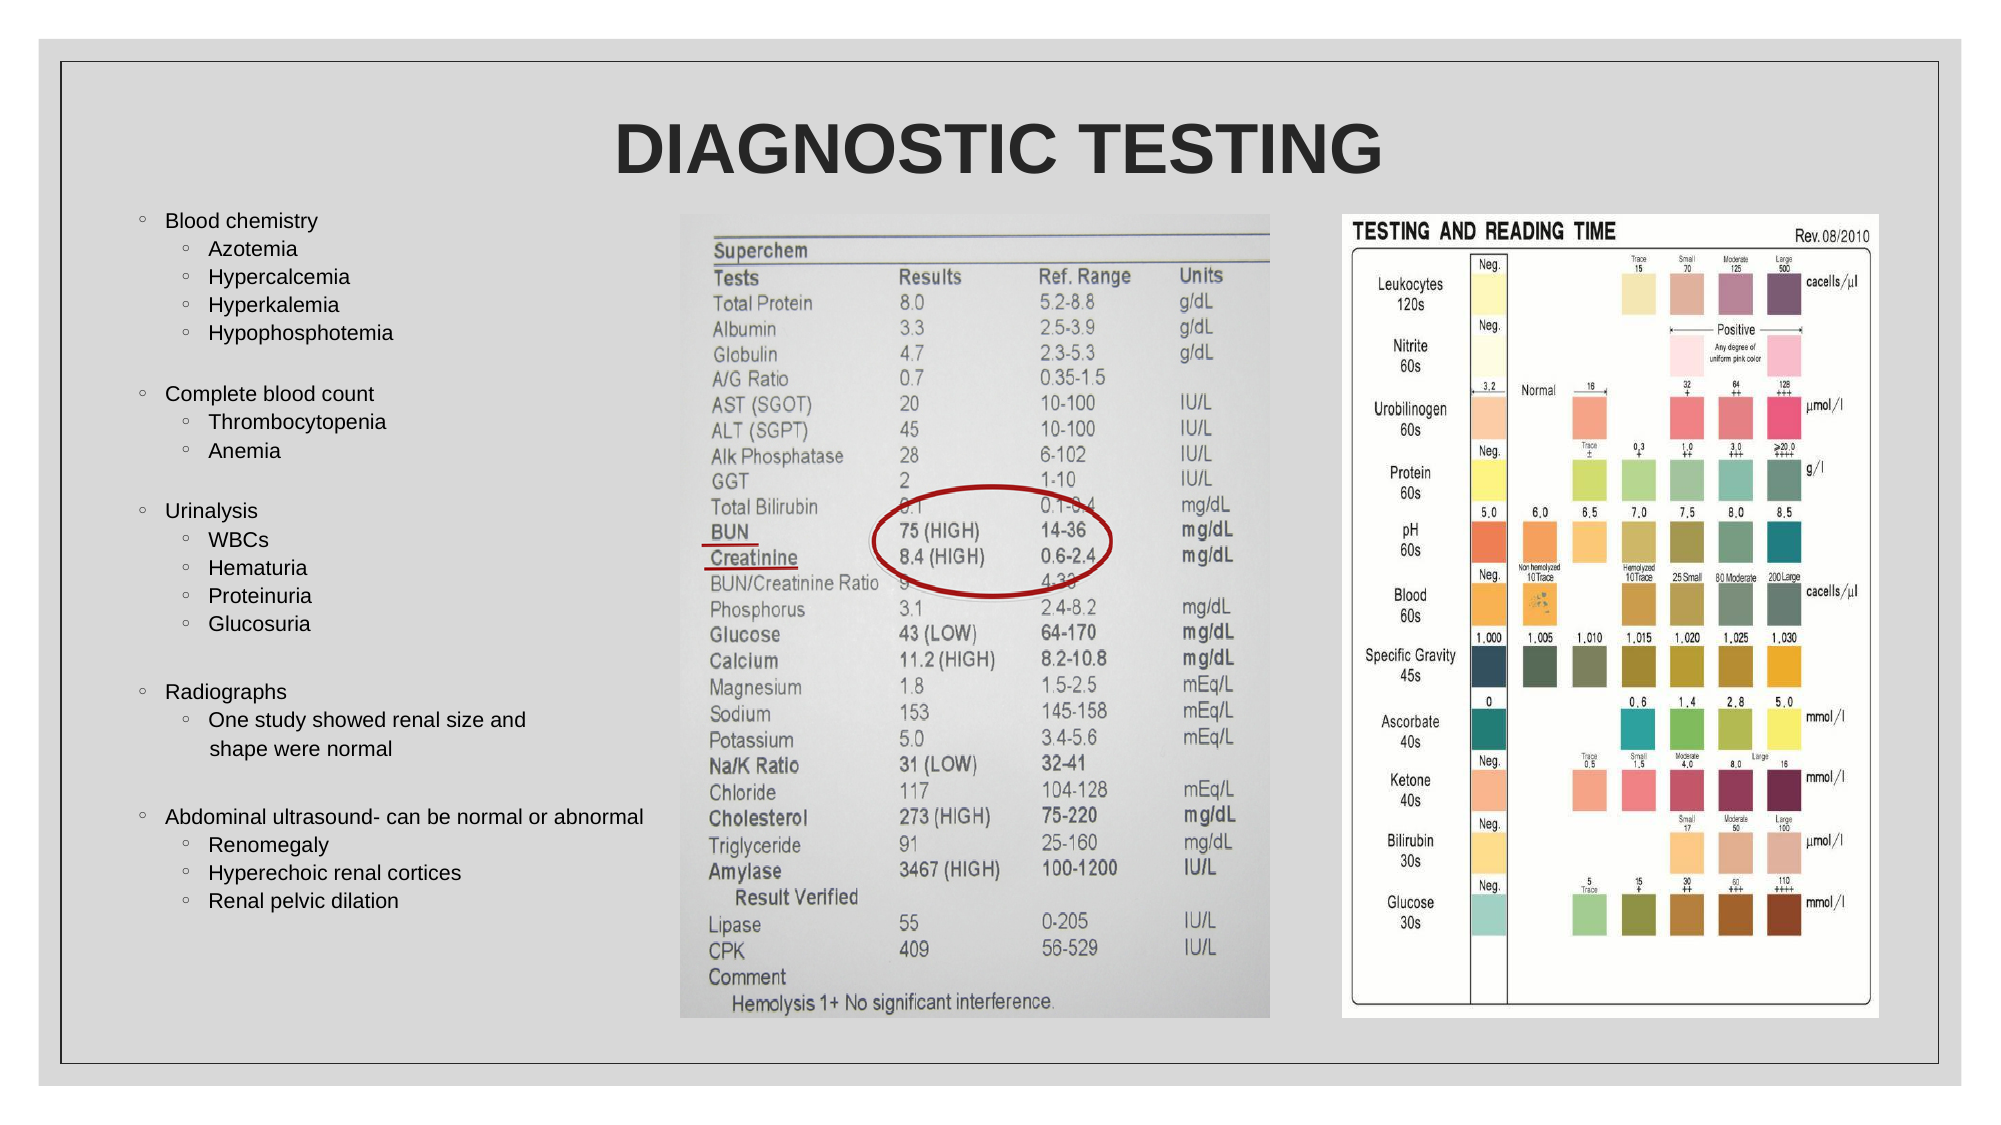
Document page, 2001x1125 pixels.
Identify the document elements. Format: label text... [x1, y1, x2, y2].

list Blood chemistry Azotemia Hypercalcemia Hyperkalemia Hypophosphotemia Complete blood count Thrombocytopenia Anemia Urinalysis WBCs Hematuria Proteinuria Glucosuria Radiographs One study showed renal size and shape were normal Abdominal ultrasound- can be normal or abnormal Renomegaly Hyperechoic renal cortices Renal pelvic dilation [121, 196, 1772, 946]
picture [1342, 214, 1879, 1018]
picture [680, 214, 1270, 1018]
title DIAGNOSTIC TESTING [174, 105, 1825, 197]
